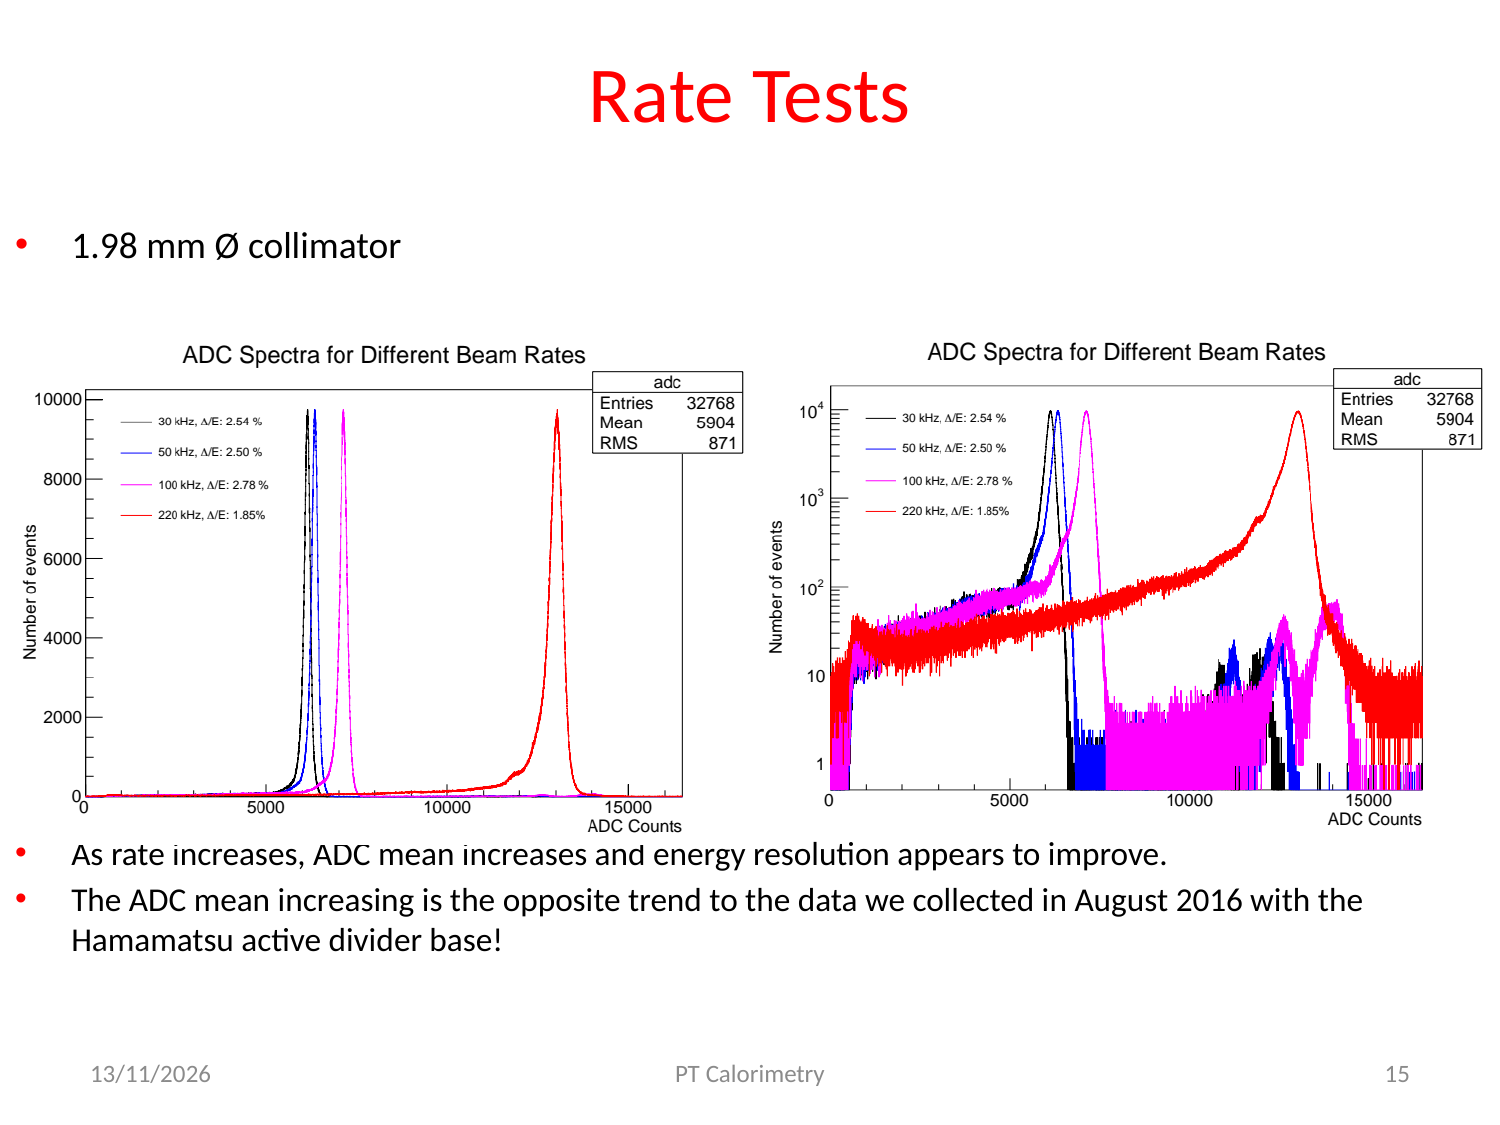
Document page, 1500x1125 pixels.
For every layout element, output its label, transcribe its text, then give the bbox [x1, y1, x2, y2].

footer PT Calorimetry [512, 1042, 988, 1103]
slide_number 15 [1074, 1042, 1425, 1103]
list 1.98 mm Ø collimator As rate increases, ADC mean increases and energy resolution appears to improve. The ADC mean increasing is the opposite trend to the data we collected in August 2016 with the Hamamatsu active divider base! [0, 213, 1500, 1002]
picture [756, 335, 1495, 838]
text_box Rate Tests [0, 0, 1500, 185]
picture [10, 338, 755, 845]
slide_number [75, 1042, 425, 1103]
